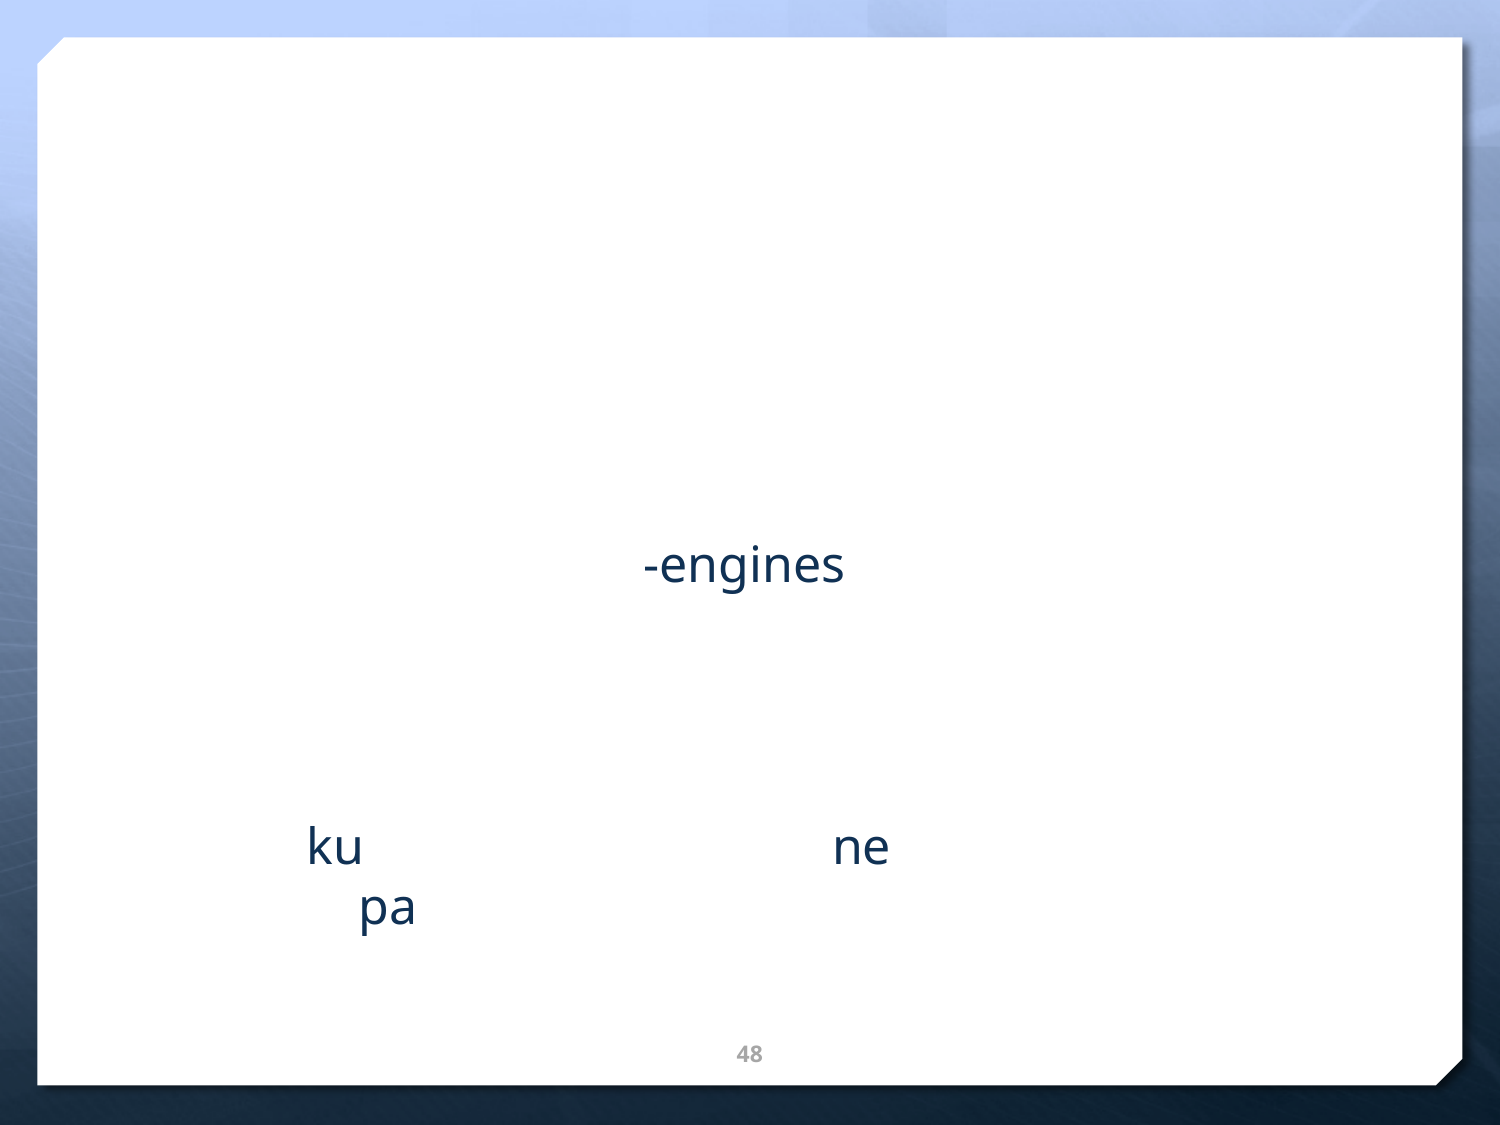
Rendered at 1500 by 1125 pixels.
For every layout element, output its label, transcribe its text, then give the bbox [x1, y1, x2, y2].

slide_number 48 [706, 1025, 794, 1085]
text_box ku ne pa [292, 807, 1322, 942]
text_box -engines [628, 524, 861, 600]
